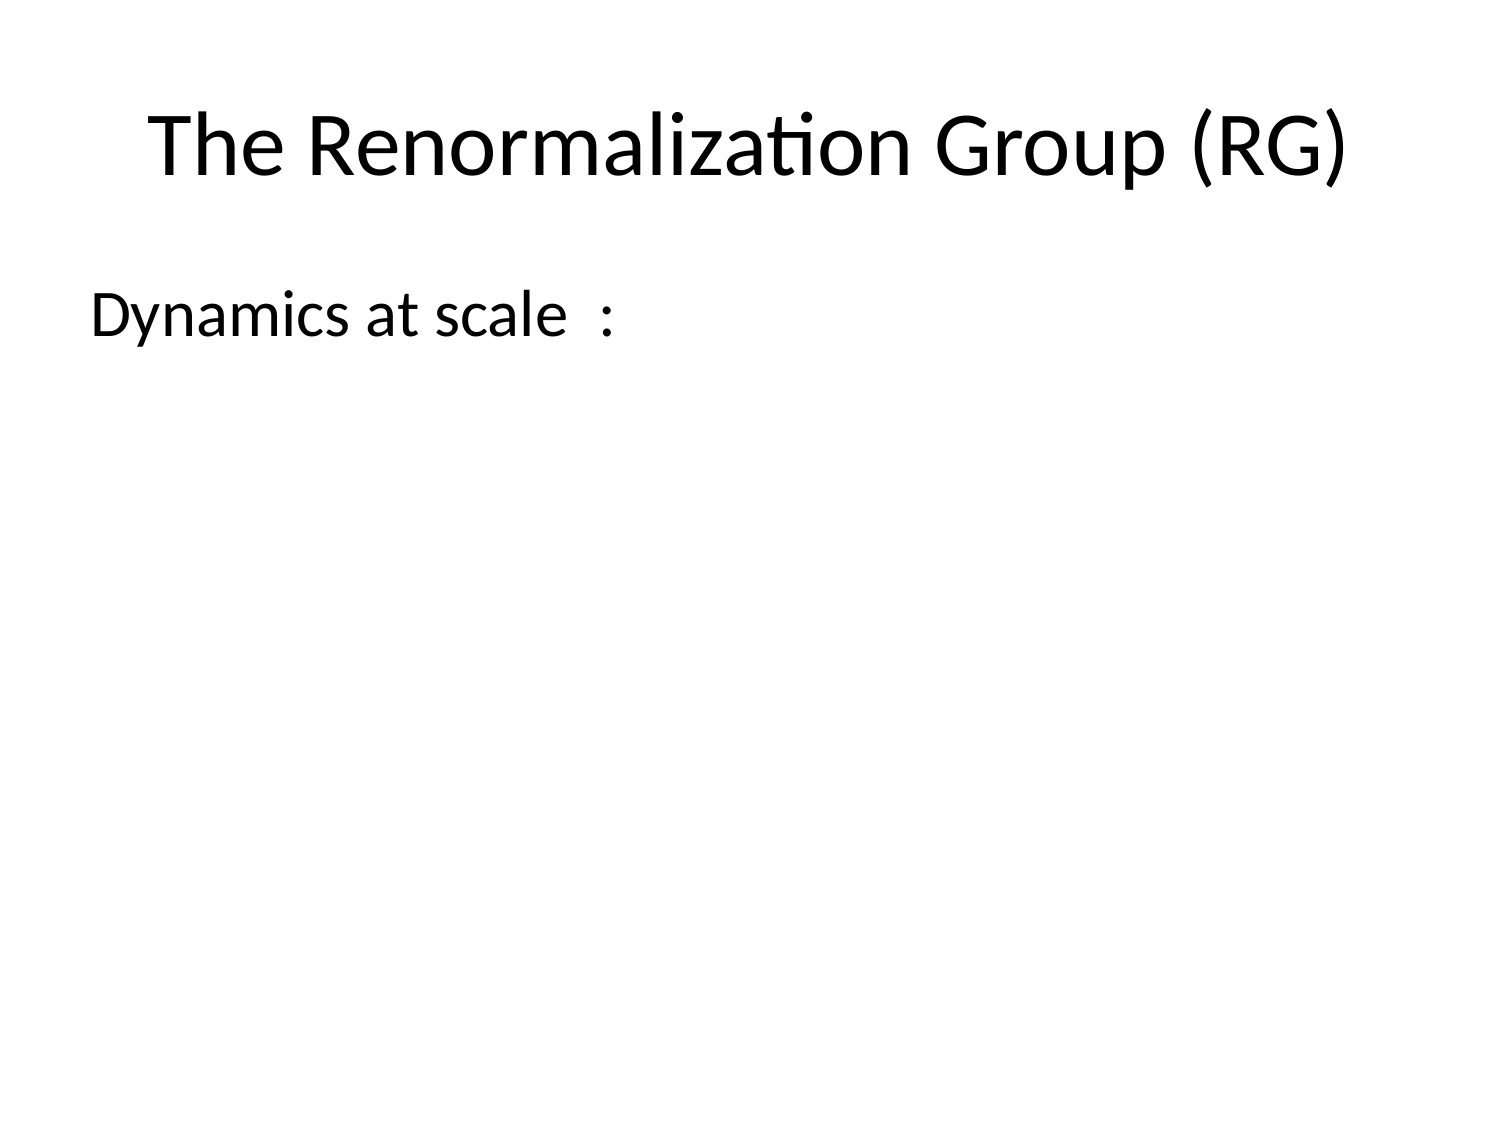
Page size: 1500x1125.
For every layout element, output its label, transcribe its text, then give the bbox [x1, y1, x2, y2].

title The Renormalization Group (RG) [75, 45, 1425, 233]
